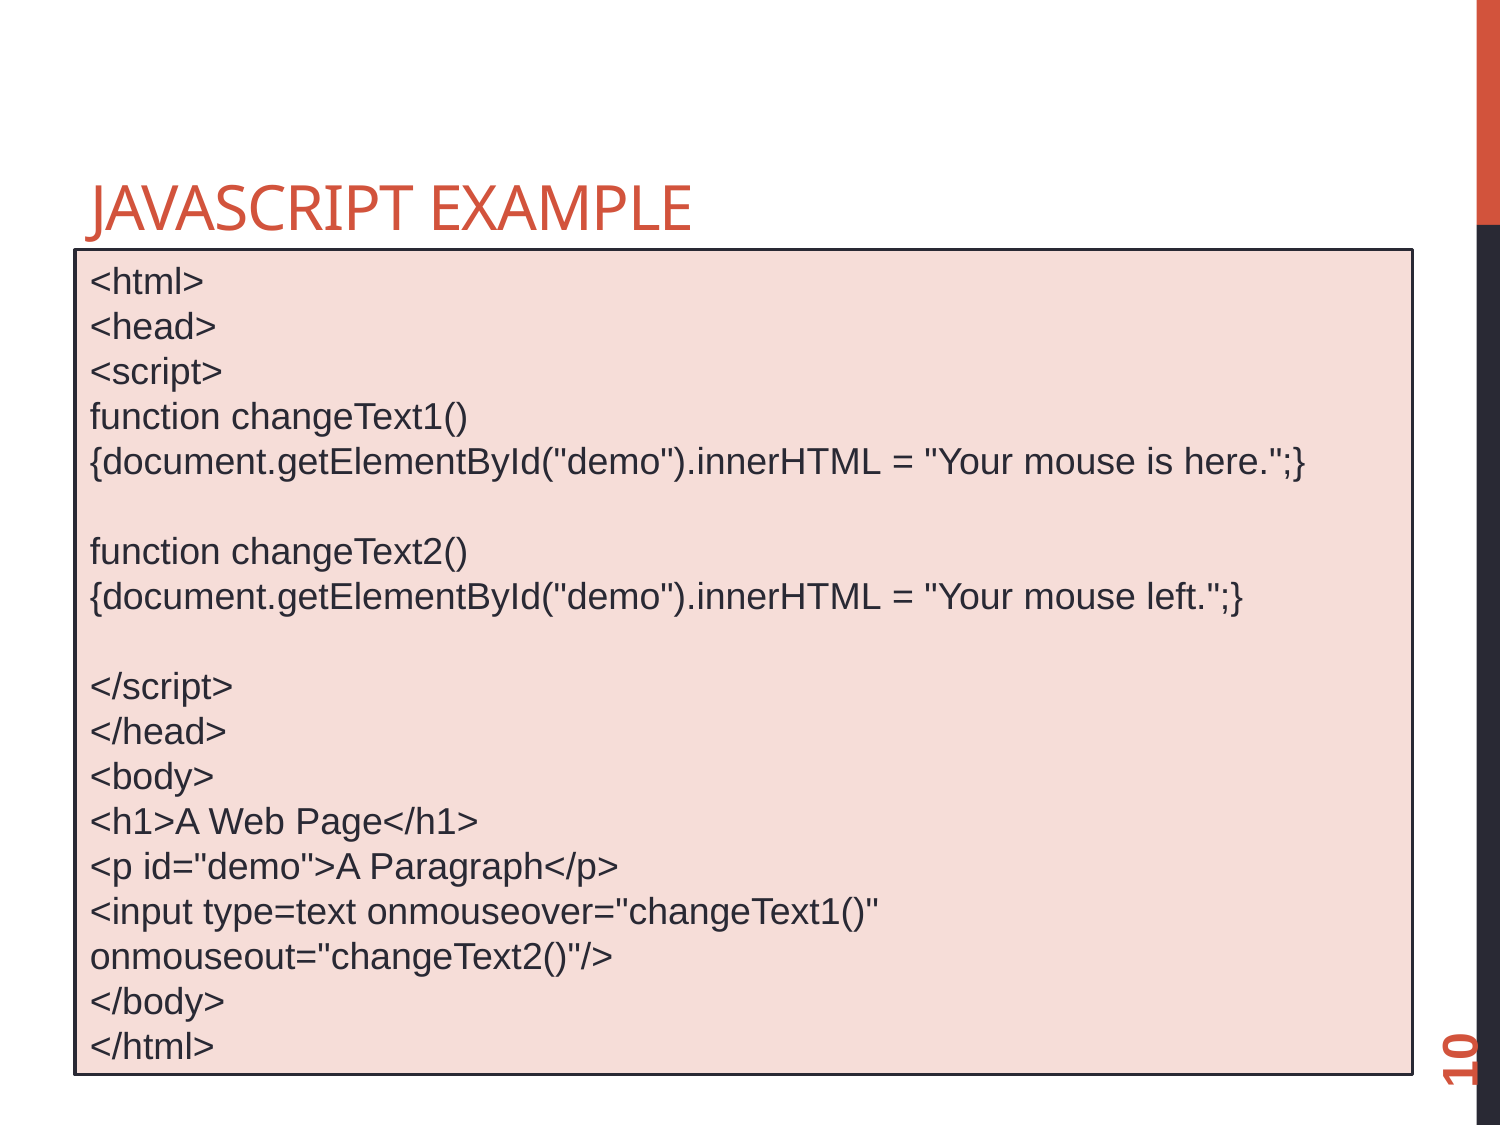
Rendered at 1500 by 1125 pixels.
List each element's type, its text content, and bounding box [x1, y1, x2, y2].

text_box <html> <head> <script> function changeText1() {document.getElementById("demo").innerHTML = "Your mouse is here.";} function changeText2() {document.getElementById("demo").innerHTML = "Your mouse left.";} </script> </head> <body> <h1>A Web Page</h1> <p id="demo">A Paragraph</p> <input type=text onmouseover="changeText1()" onmouseout="changeText2()"/> </body> </html> [74, 249, 1413, 1075]
slide_number 10 [1427, 887, 1488, 1104]
title JavaScript Example [75, 24, 1325, 249]
